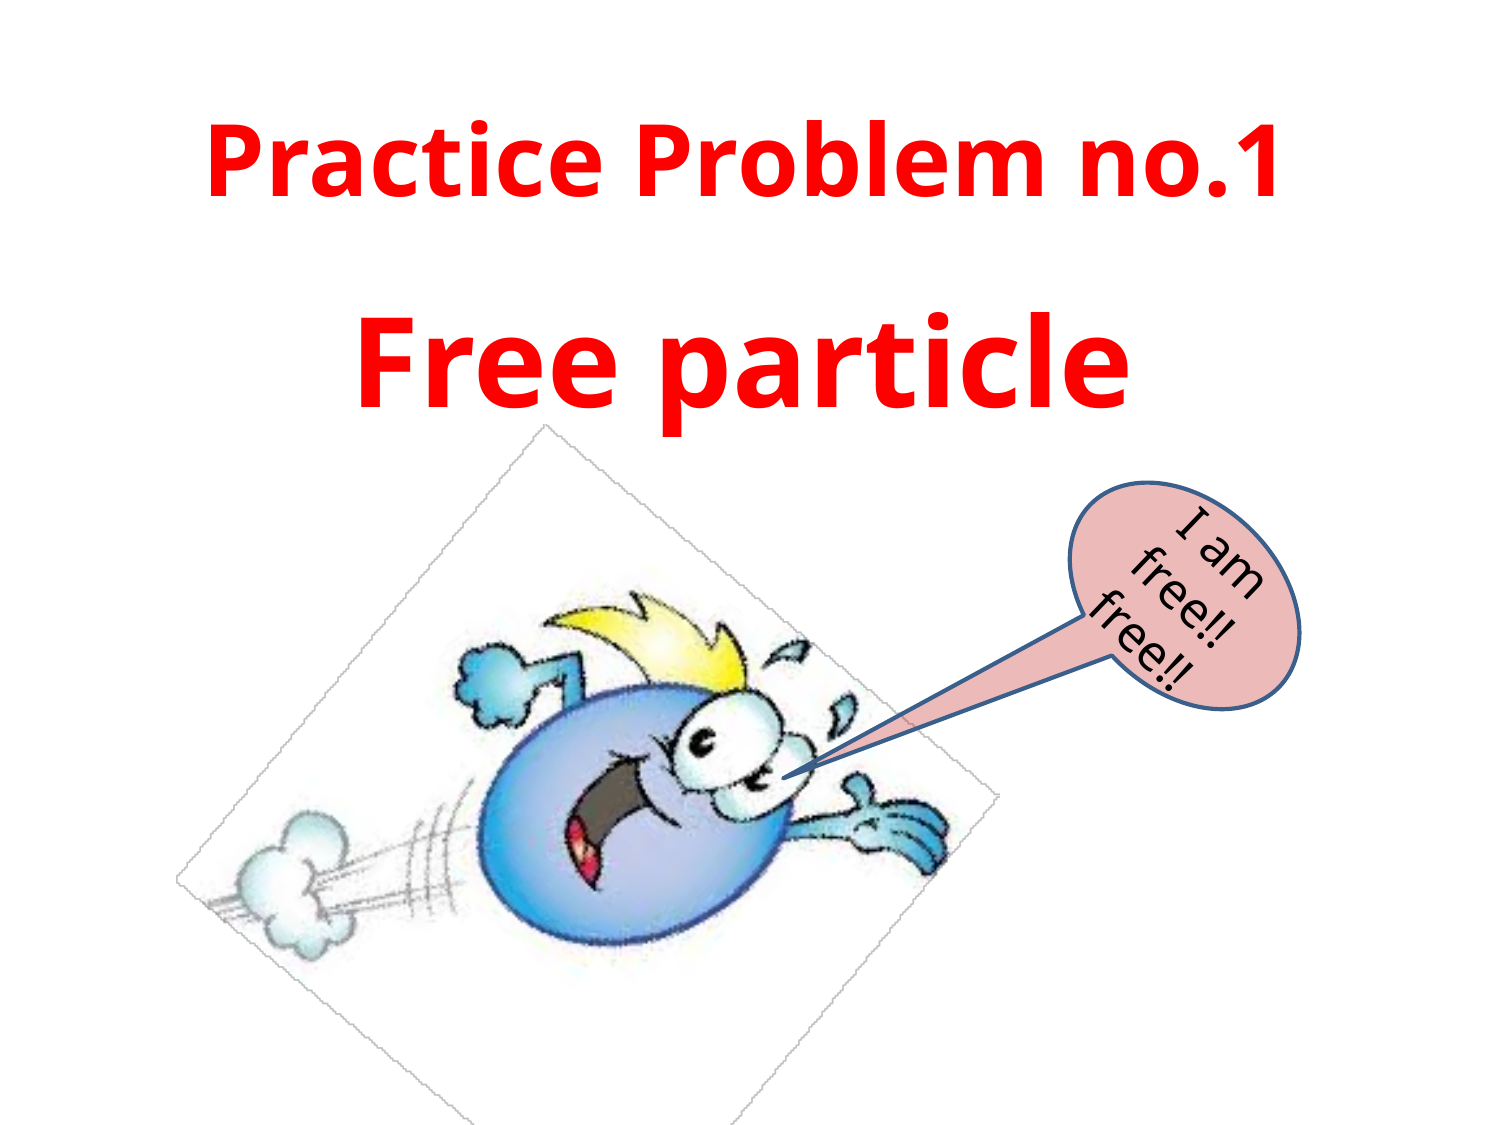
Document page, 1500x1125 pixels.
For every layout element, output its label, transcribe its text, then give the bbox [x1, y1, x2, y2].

text_box Free particle [335, 274, 1150, 440]
picture [178, 425, 1000, 1125]
text_box Practice Problem no.1 [187, 88, 1305, 224]
text_box I am free!! free!! [886, 480, 1302, 743]
